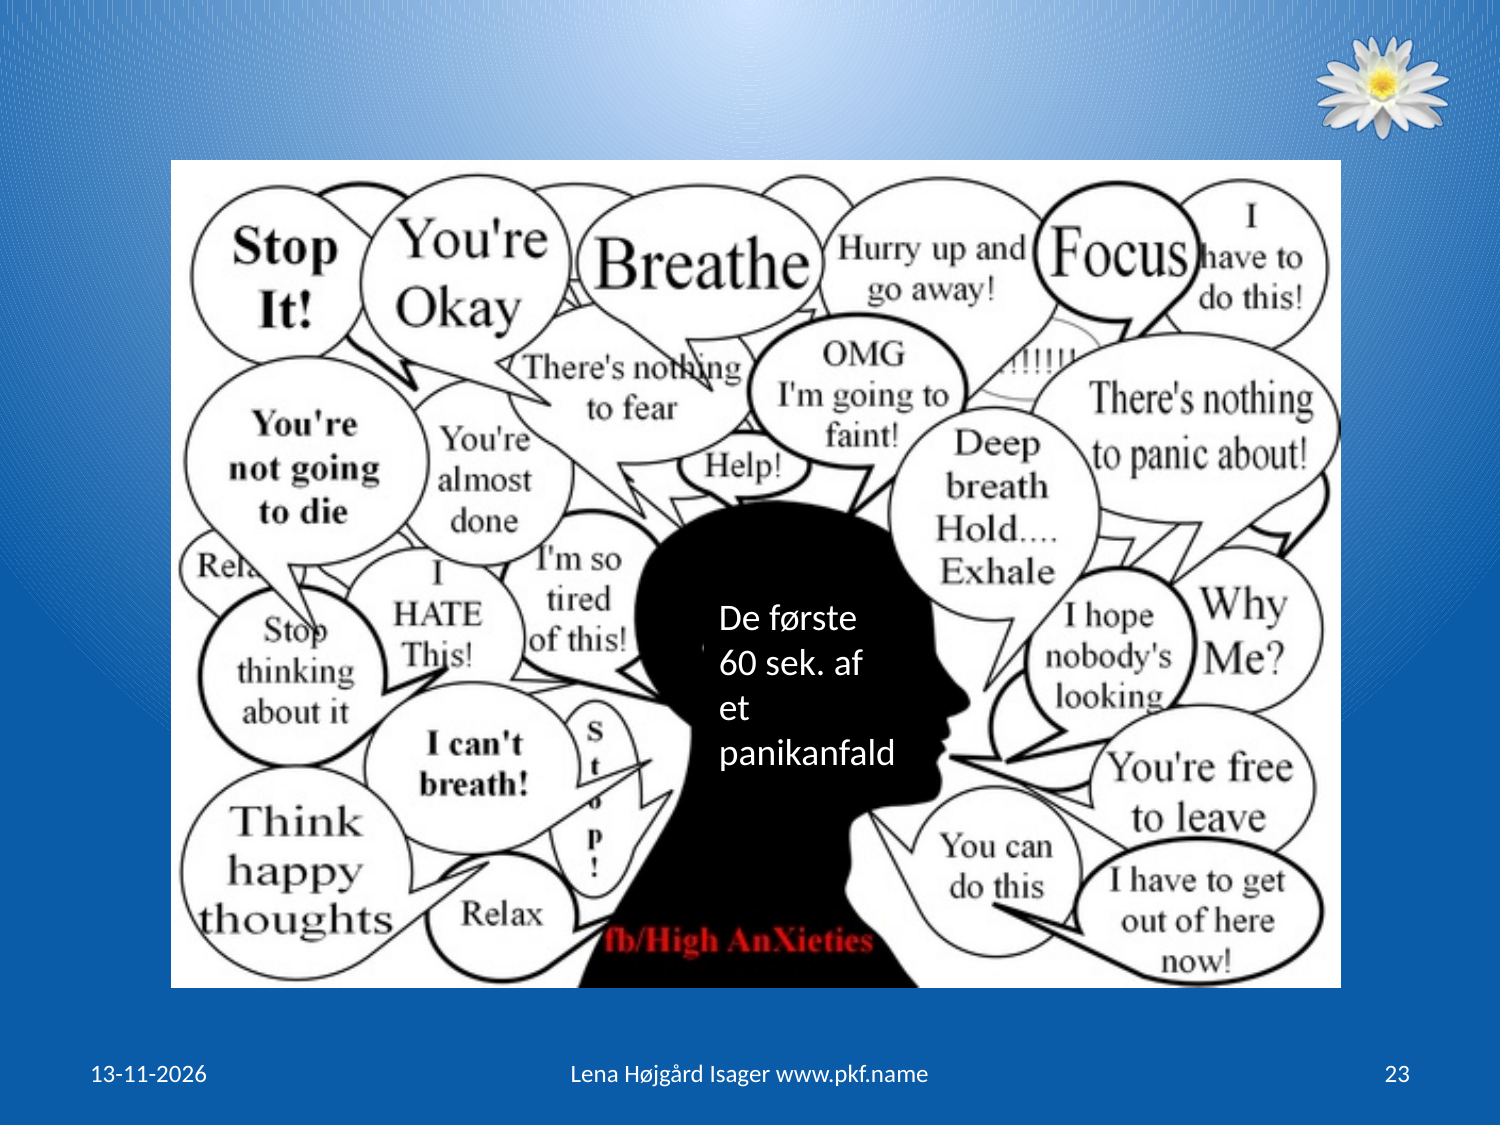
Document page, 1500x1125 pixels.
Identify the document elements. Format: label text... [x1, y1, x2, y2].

picture [170, 25, 1460, 988]
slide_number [75, 1042, 425, 1103]
footer Lena Højgård Isager www.pkf.name [512, 1042, 988, 1103]
slide_number 23 [1074, 1042, 1425, 1103]
